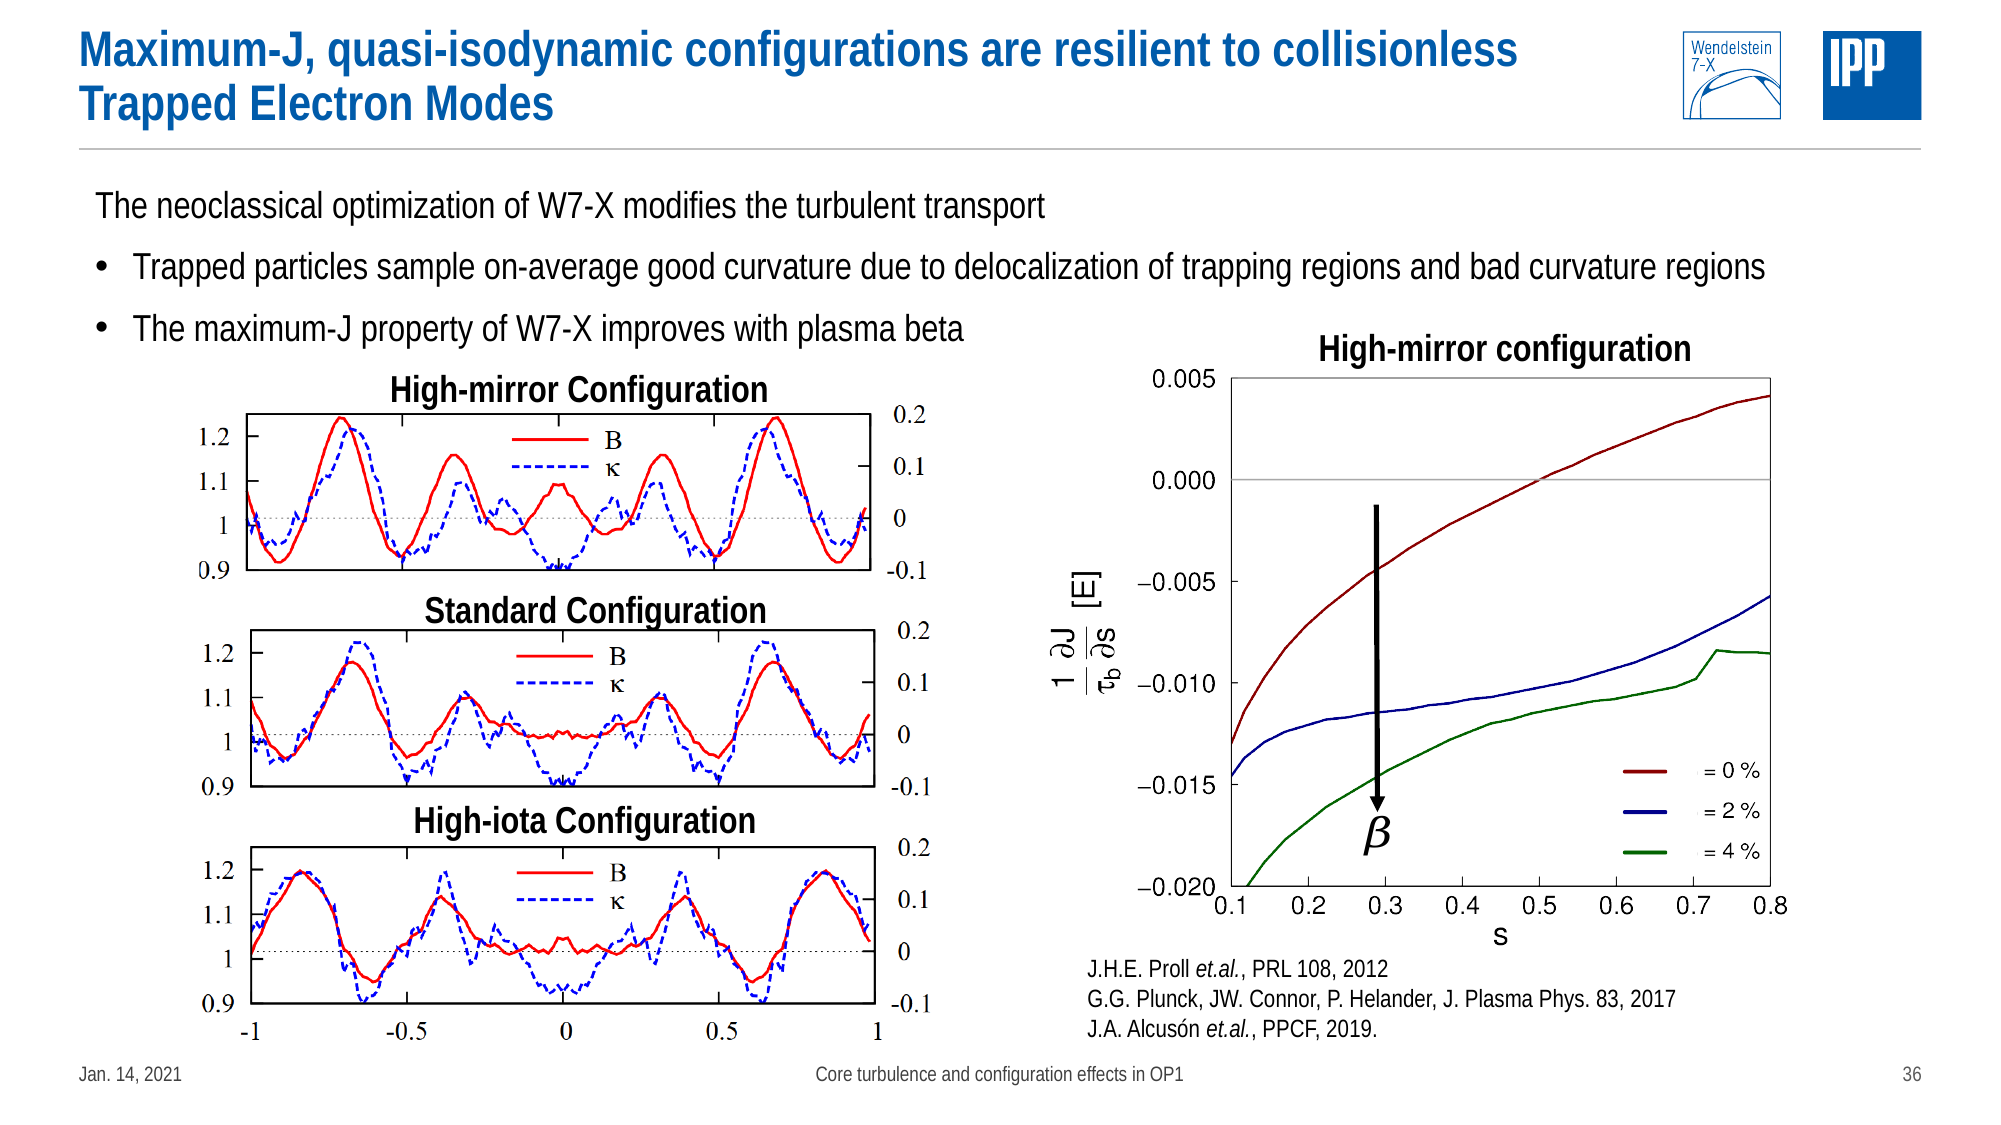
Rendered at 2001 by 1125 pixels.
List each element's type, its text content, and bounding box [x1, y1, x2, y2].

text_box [199, 357, 934, 1046]
list The neoclassical optimization of W7-X modifies the turbulent transport Trapped particles sample on-average good curvature due to delocalization of trapping regions and bad curvature regions The maximum-J property of W7-X improves with plasma beta [80, 178, 1924, 1030]
slide_number 36 [1744, 1042, 1922, 1103]
title Maximum-J, quasi-isodynamic configurations are resilient to collisionless Trapped Electron Modes [78, 30, 1638, 139]
footer Core turbulence and configuration effects in OP1 [297, 1042, 1703, 1103]
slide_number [78, 1042, 262, 1103]
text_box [1031, 316, 1801, 963]
text_box J.H.E. Proll et.al., PRL 108, 2012 G.G. Plunck, JW. Connor, P. Helander, J. Plasma Phys. 83, 2017 J.A. Alcusón et.al., PPCF, 2019. [1072, 963, 1769, 1050]
